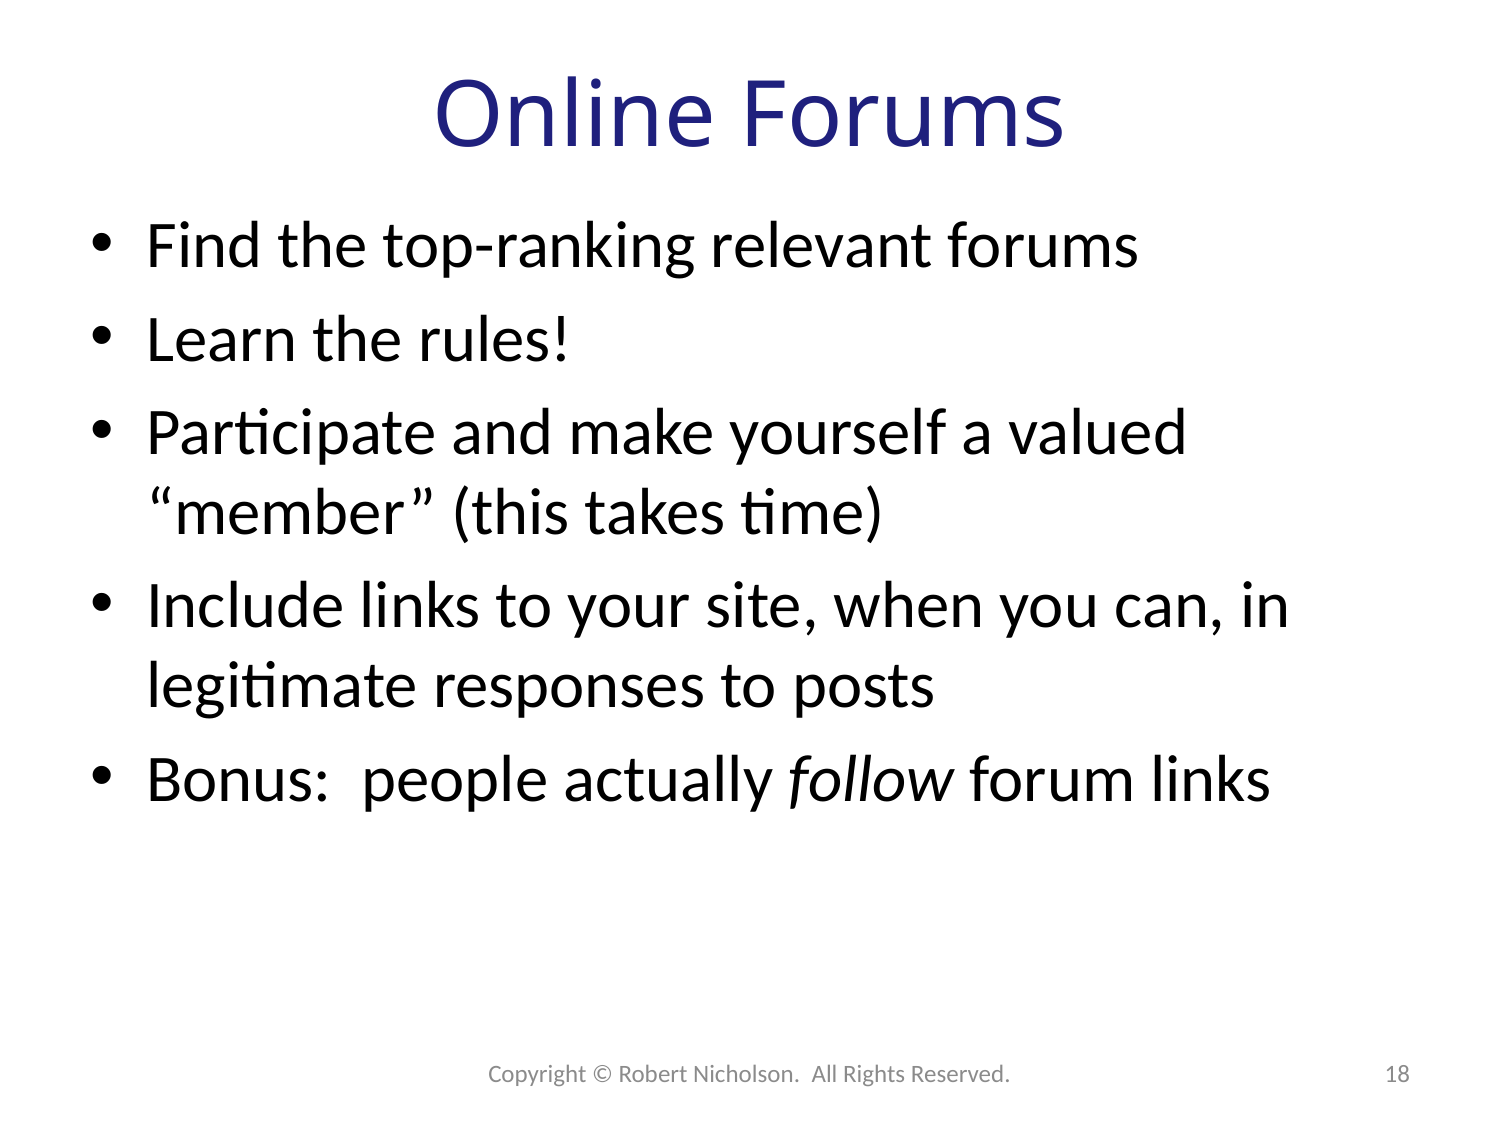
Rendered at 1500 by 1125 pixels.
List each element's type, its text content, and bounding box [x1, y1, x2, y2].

title Online Forums [75, 45, 1425, 175]
footer Copyright © Robert Nicholson. All Rights Reserved. [425, 1042, 1074, 1103]
list Find the top-ranking relevant forums Learn the rules! Participate and make yourself a valued “member” (this takes time) Include links to your site, when you can, in legitimate responses to posts Bonus: people actually follow forum links [75, 193, 1425, 1005]
slide_number 18 [1074, 1042, 1425, 1103]
